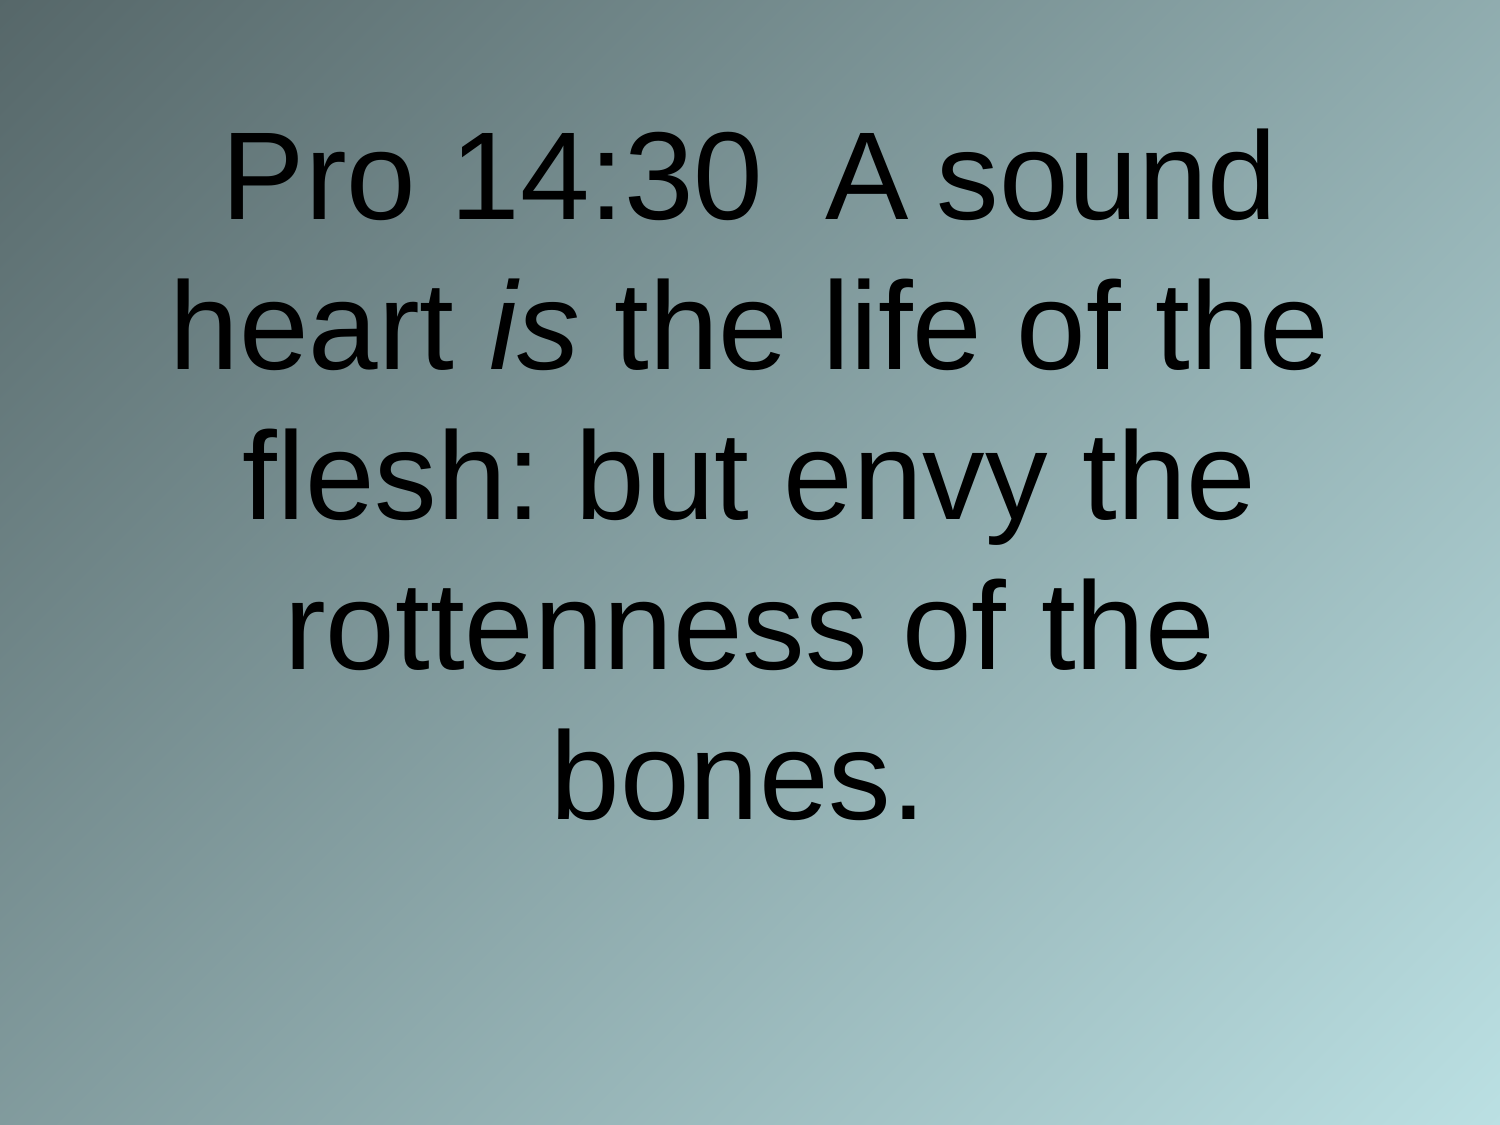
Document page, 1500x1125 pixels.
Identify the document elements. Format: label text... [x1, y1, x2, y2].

title Pro 14:30 A sound heart is the life of the flesh: but envy the rottenness of the bones. [112, 349, 1388, 591]
